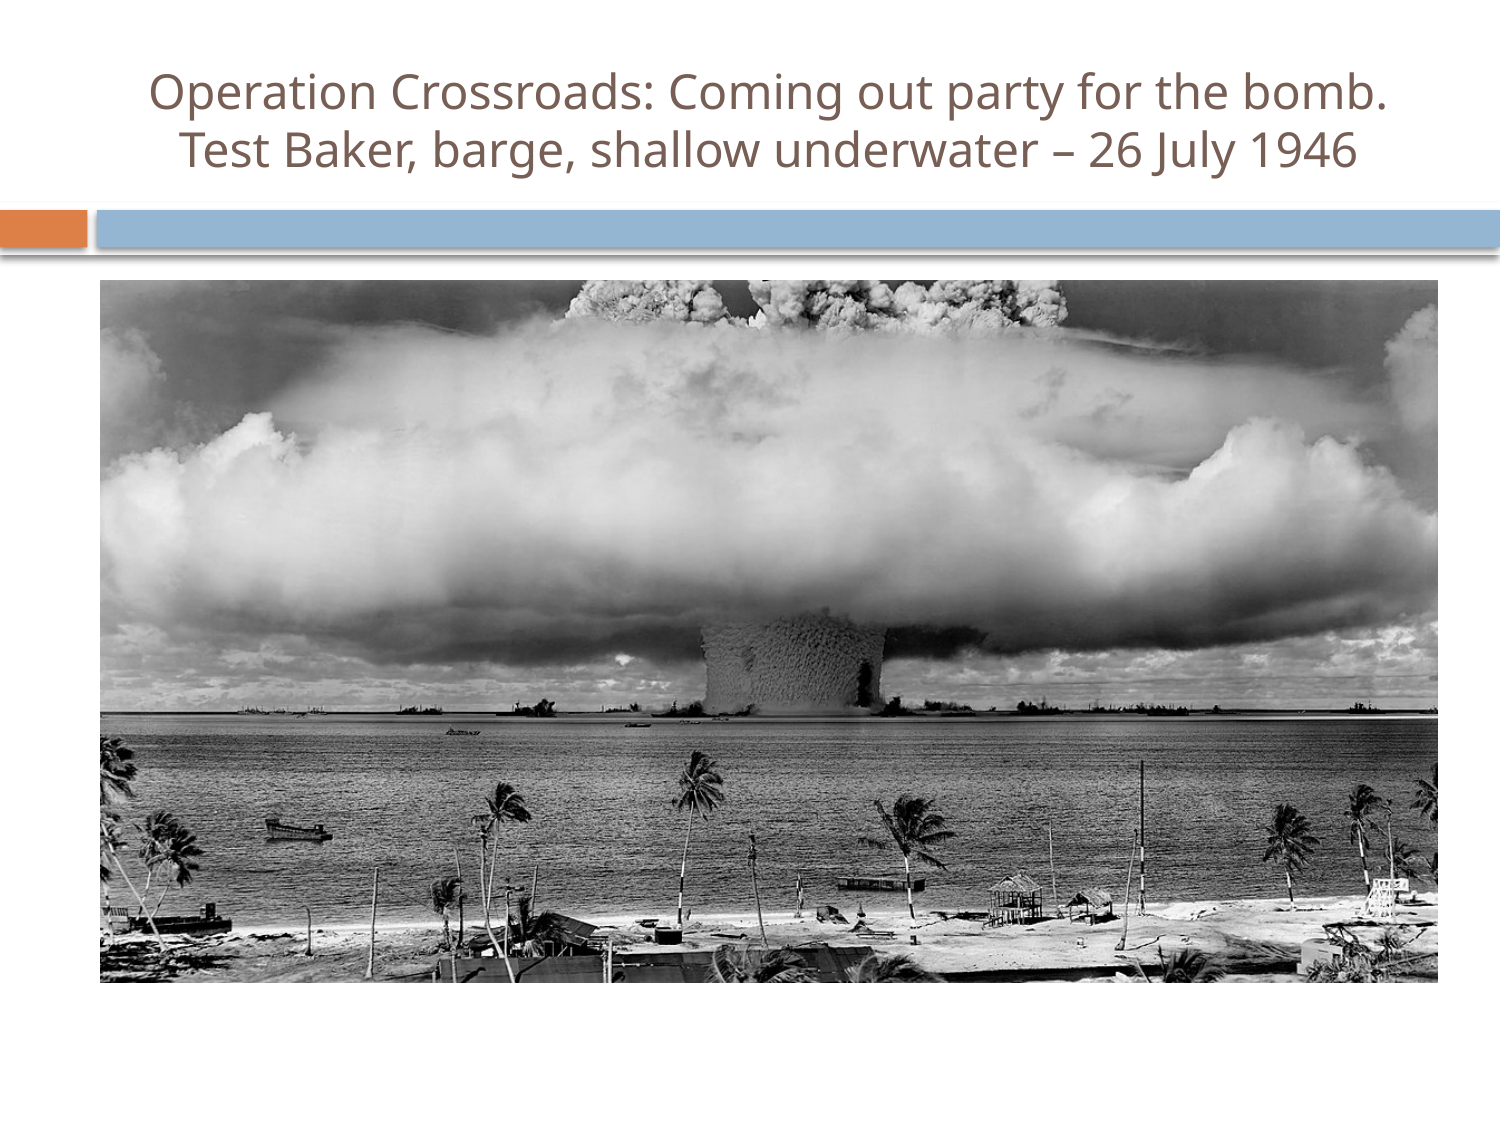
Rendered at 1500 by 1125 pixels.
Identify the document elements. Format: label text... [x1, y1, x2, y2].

title Operation Crossroads: Coming out party for the bomb. Test Baker, barge, shallow underwater – 26 July 1946 [100, 37, 1438, 200]
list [100, 279, 1439, 983]
